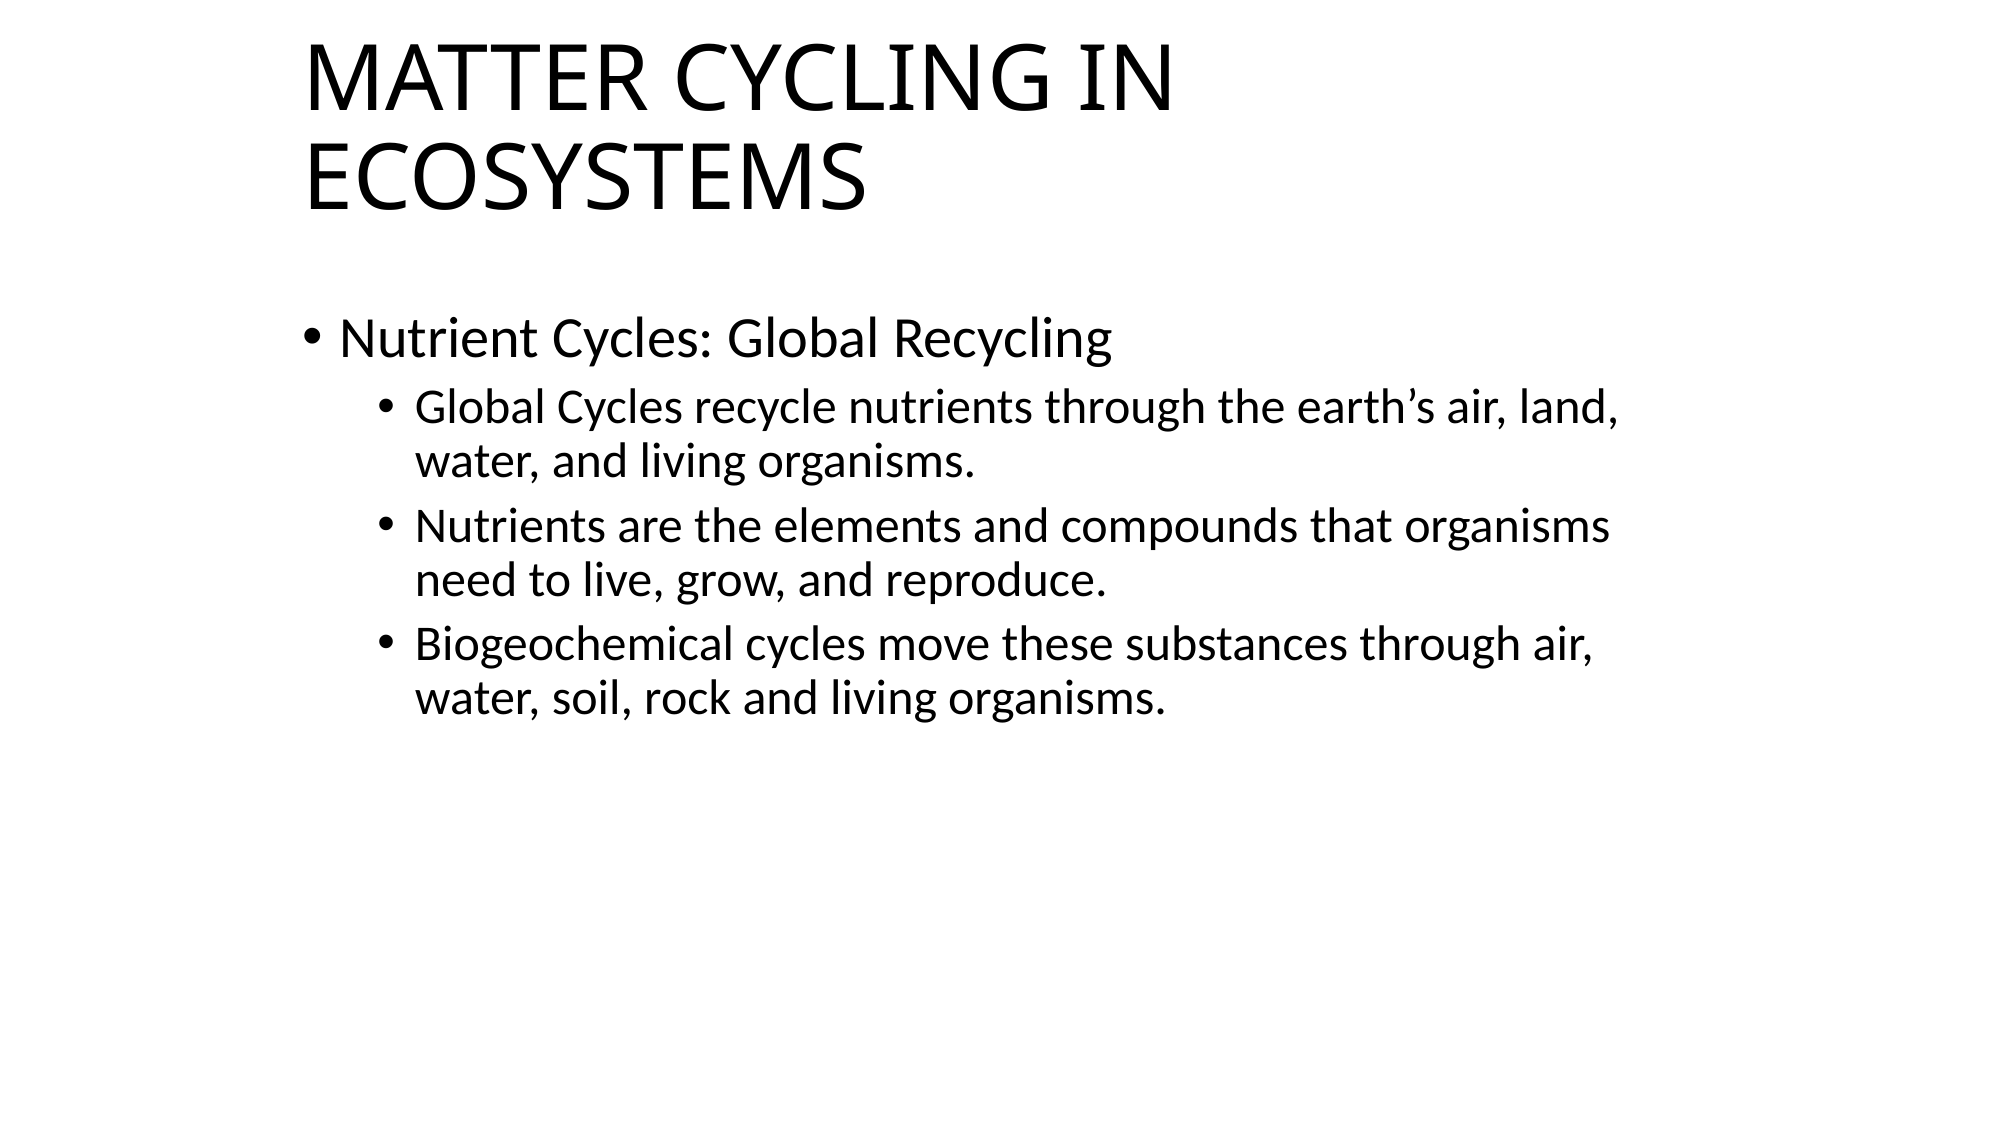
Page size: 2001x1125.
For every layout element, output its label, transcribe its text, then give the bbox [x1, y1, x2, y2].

list Nutrient Cycles: Global Recycling Global Cycles recycle nutrients through the earth’s air, land, water, and living organisms. Nutrients are the elements and compounds that organisms need to live, grow, and reproduce. Biogeochemical cycles move these substances through air, water, soil, rock and living organisms. [287, 299, 1721, 1063]
title MATTER CYCLING IN ECOSYSTEMS [287, 11, 1725, 250]
